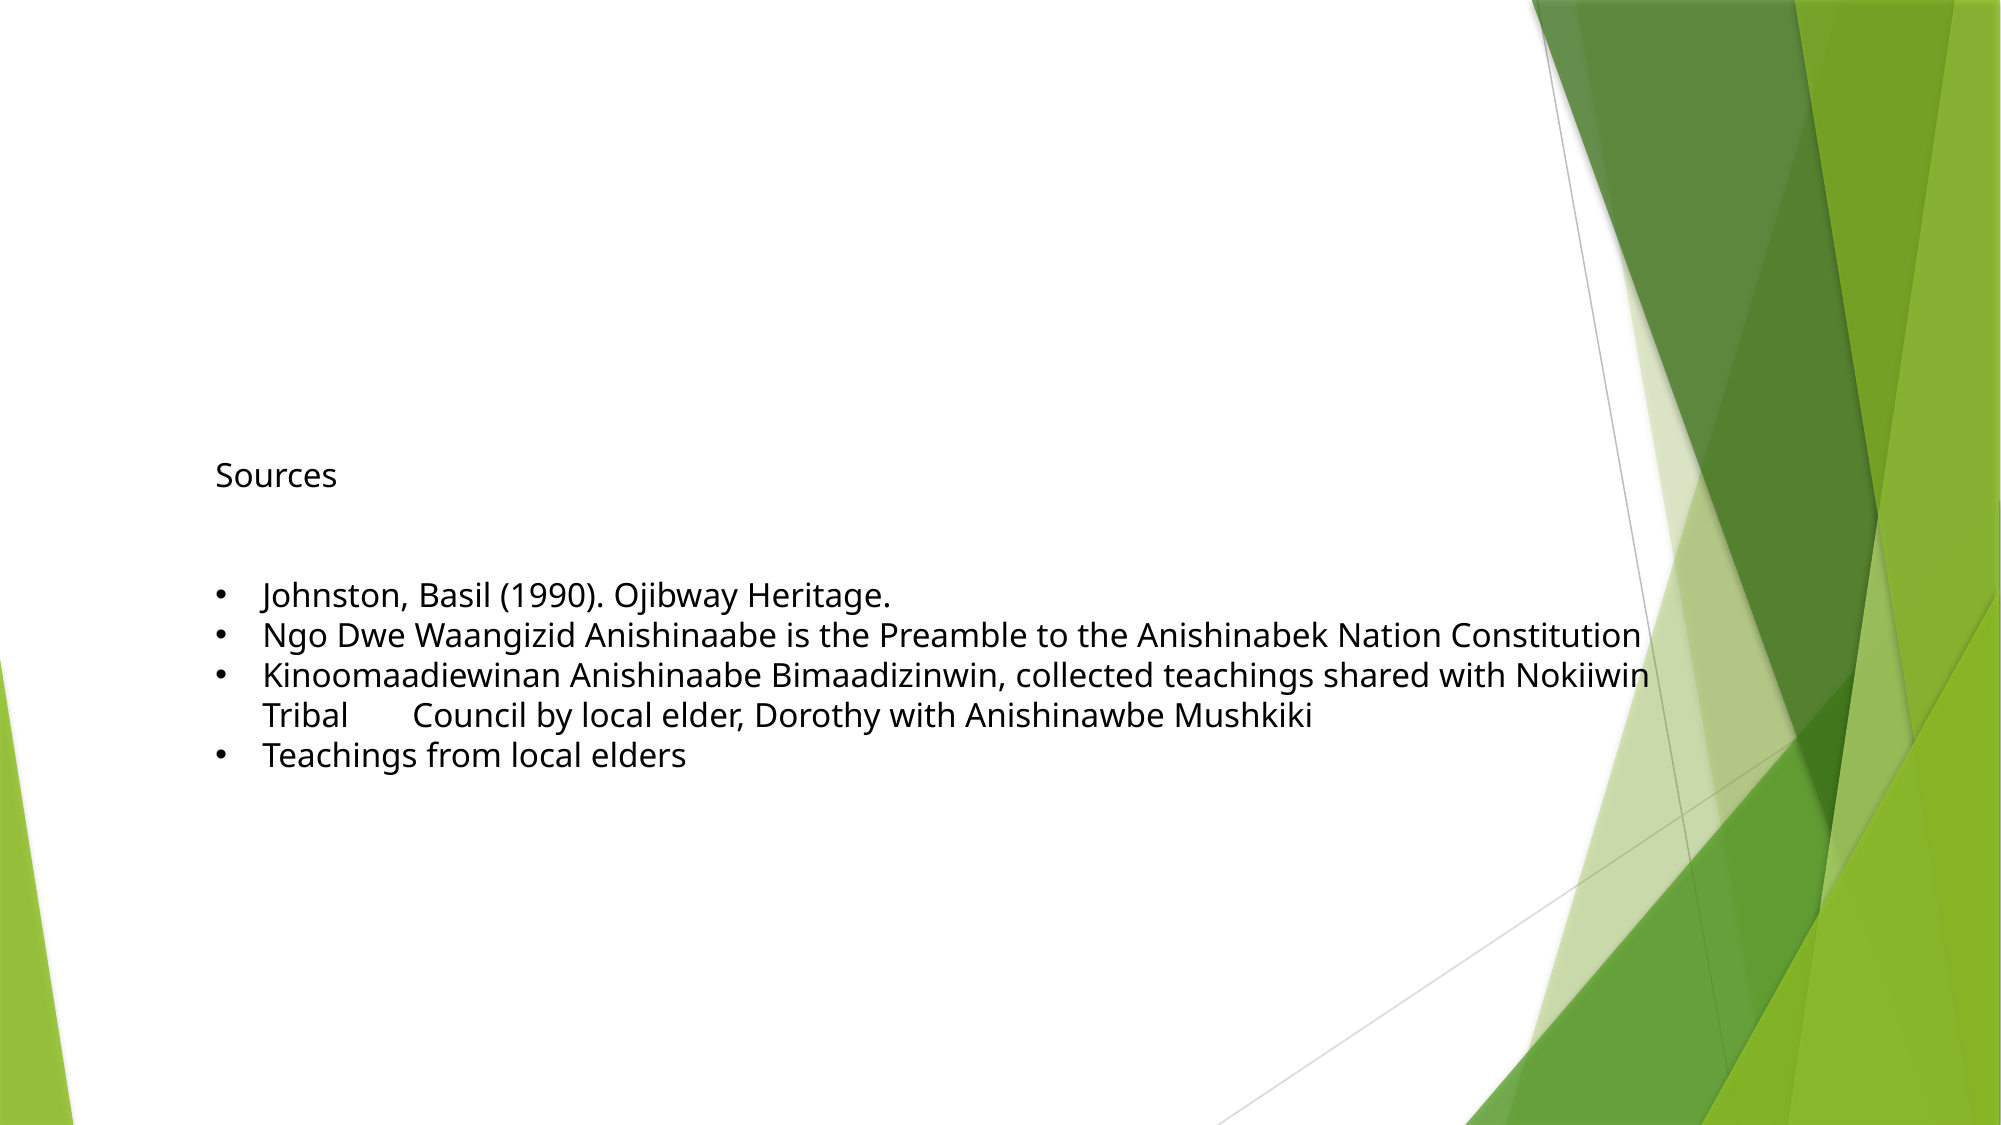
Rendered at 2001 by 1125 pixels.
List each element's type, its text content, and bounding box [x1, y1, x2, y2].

text_box Sources Johnston, Basil (1990). Ojibway Heritage. Ngo Dwe Waangizid Anishinaabe is the Preamble to the Anishinabek Nation Constitution Kinoomaadiewinan Anishinaabe Bimaadizinwin, collected teachings shared with Nokiiwin Tribal Council by local elder, Dorothy with Anishinawbe Mushkiki Teachings from local elders [200, 447, 1694, 782]
